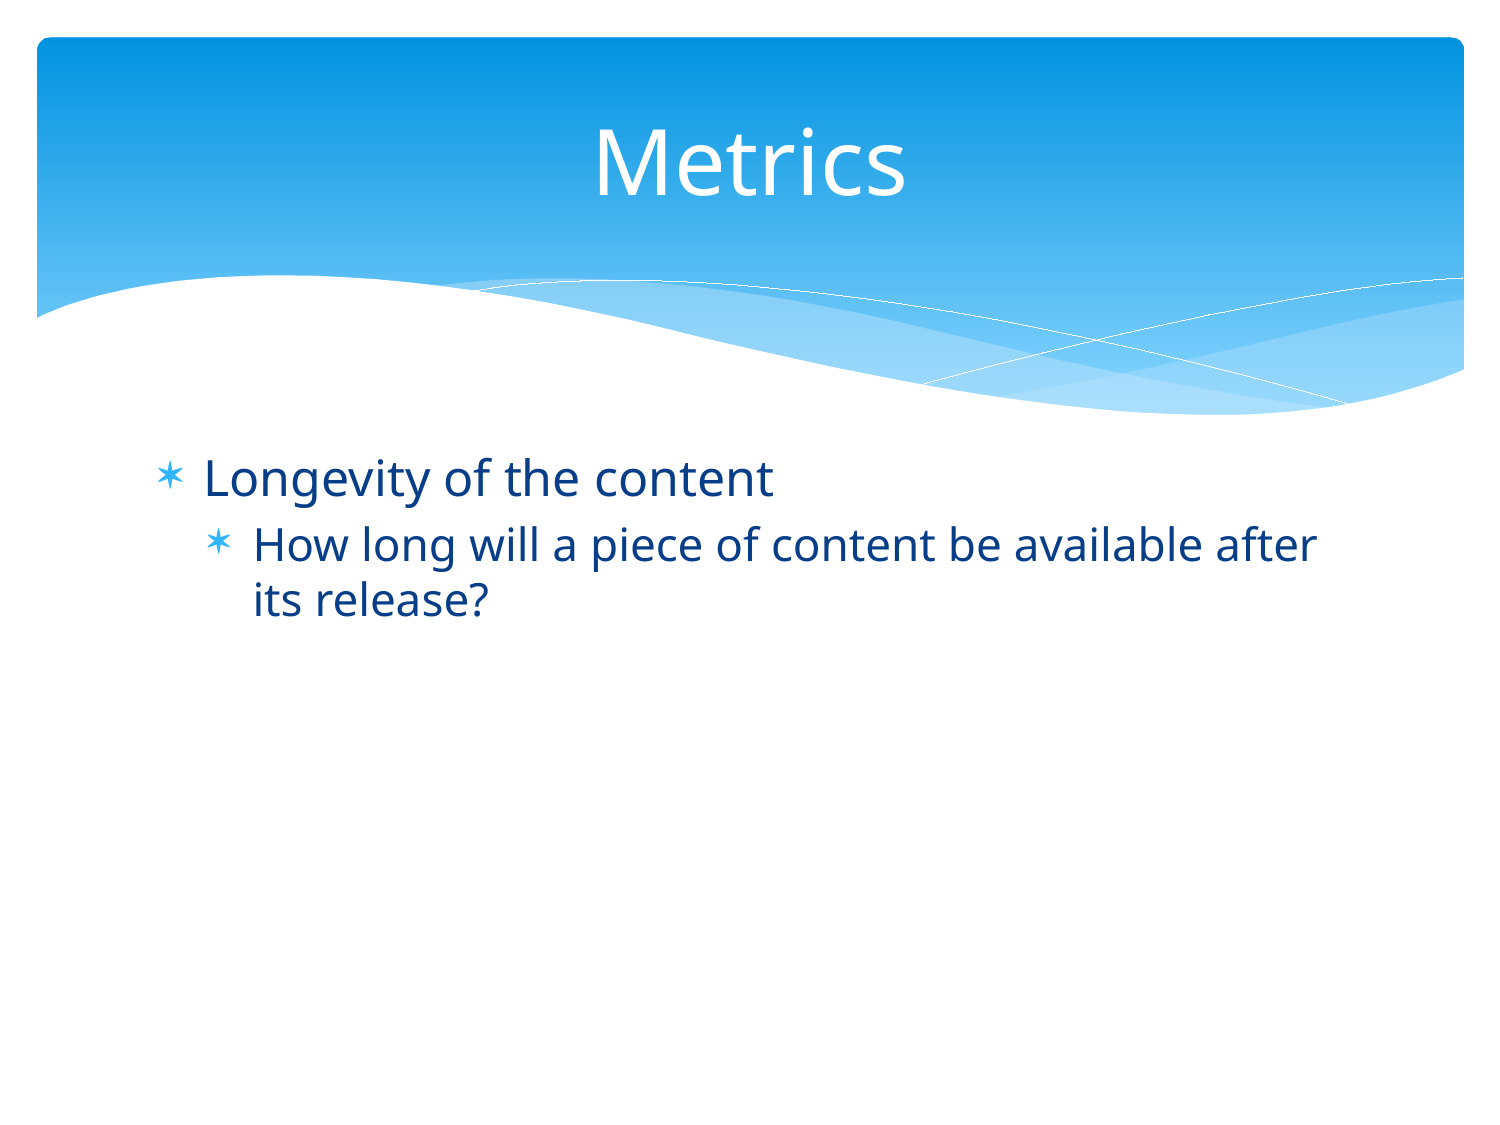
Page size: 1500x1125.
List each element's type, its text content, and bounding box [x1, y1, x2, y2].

list Longevity of the content How long will a piece of content be available after its release? [143, 438, 1359, 1005]
title Metrics [75, 55, 1425, 261]
